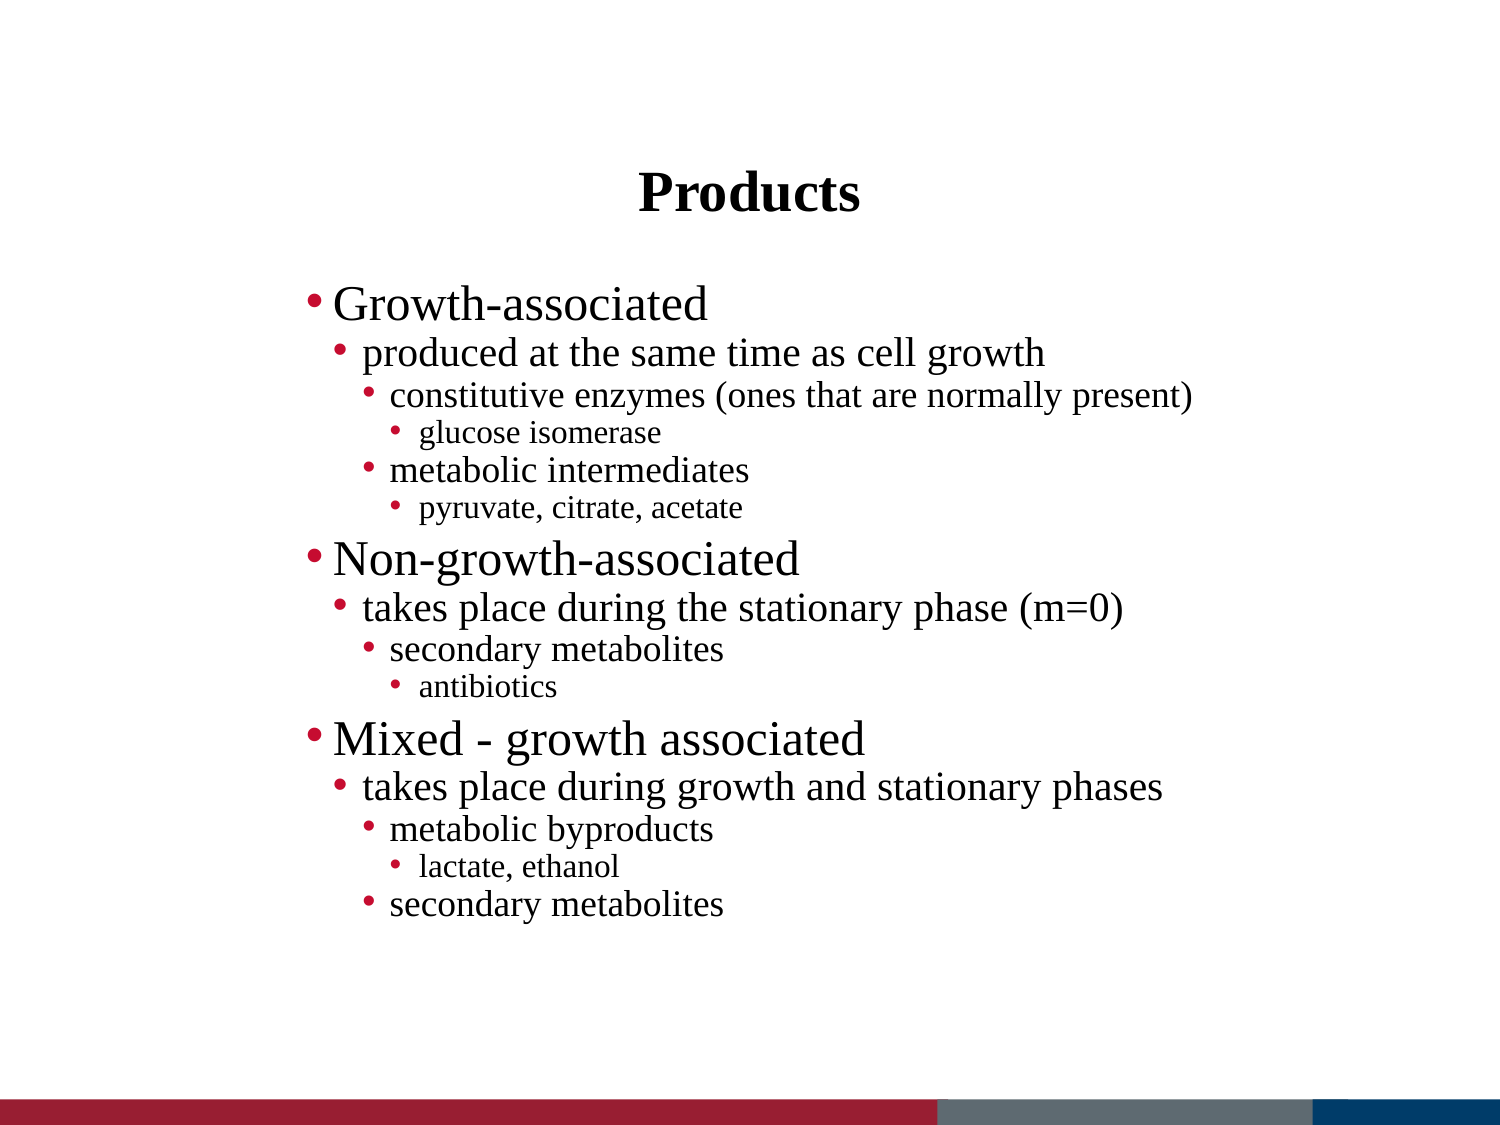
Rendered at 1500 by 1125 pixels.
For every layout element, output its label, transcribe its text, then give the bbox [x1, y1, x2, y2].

title Products [112, 153, 1388, 232]
list Growth-associated produced at the same time as cell growth constitutive enzymes (ones that are normally present) glucose isomerase metabolic intermediates pyruvate, citrate, acetate Non-growth-associated takes place during the stationary phase (m=0) secondary metabolites antibiotics Mixed - growth associated takes place during growth and stationary phases metabolic byproducts lactate, ethanol secondary metabolites [112, 275, 1388, 1113]
